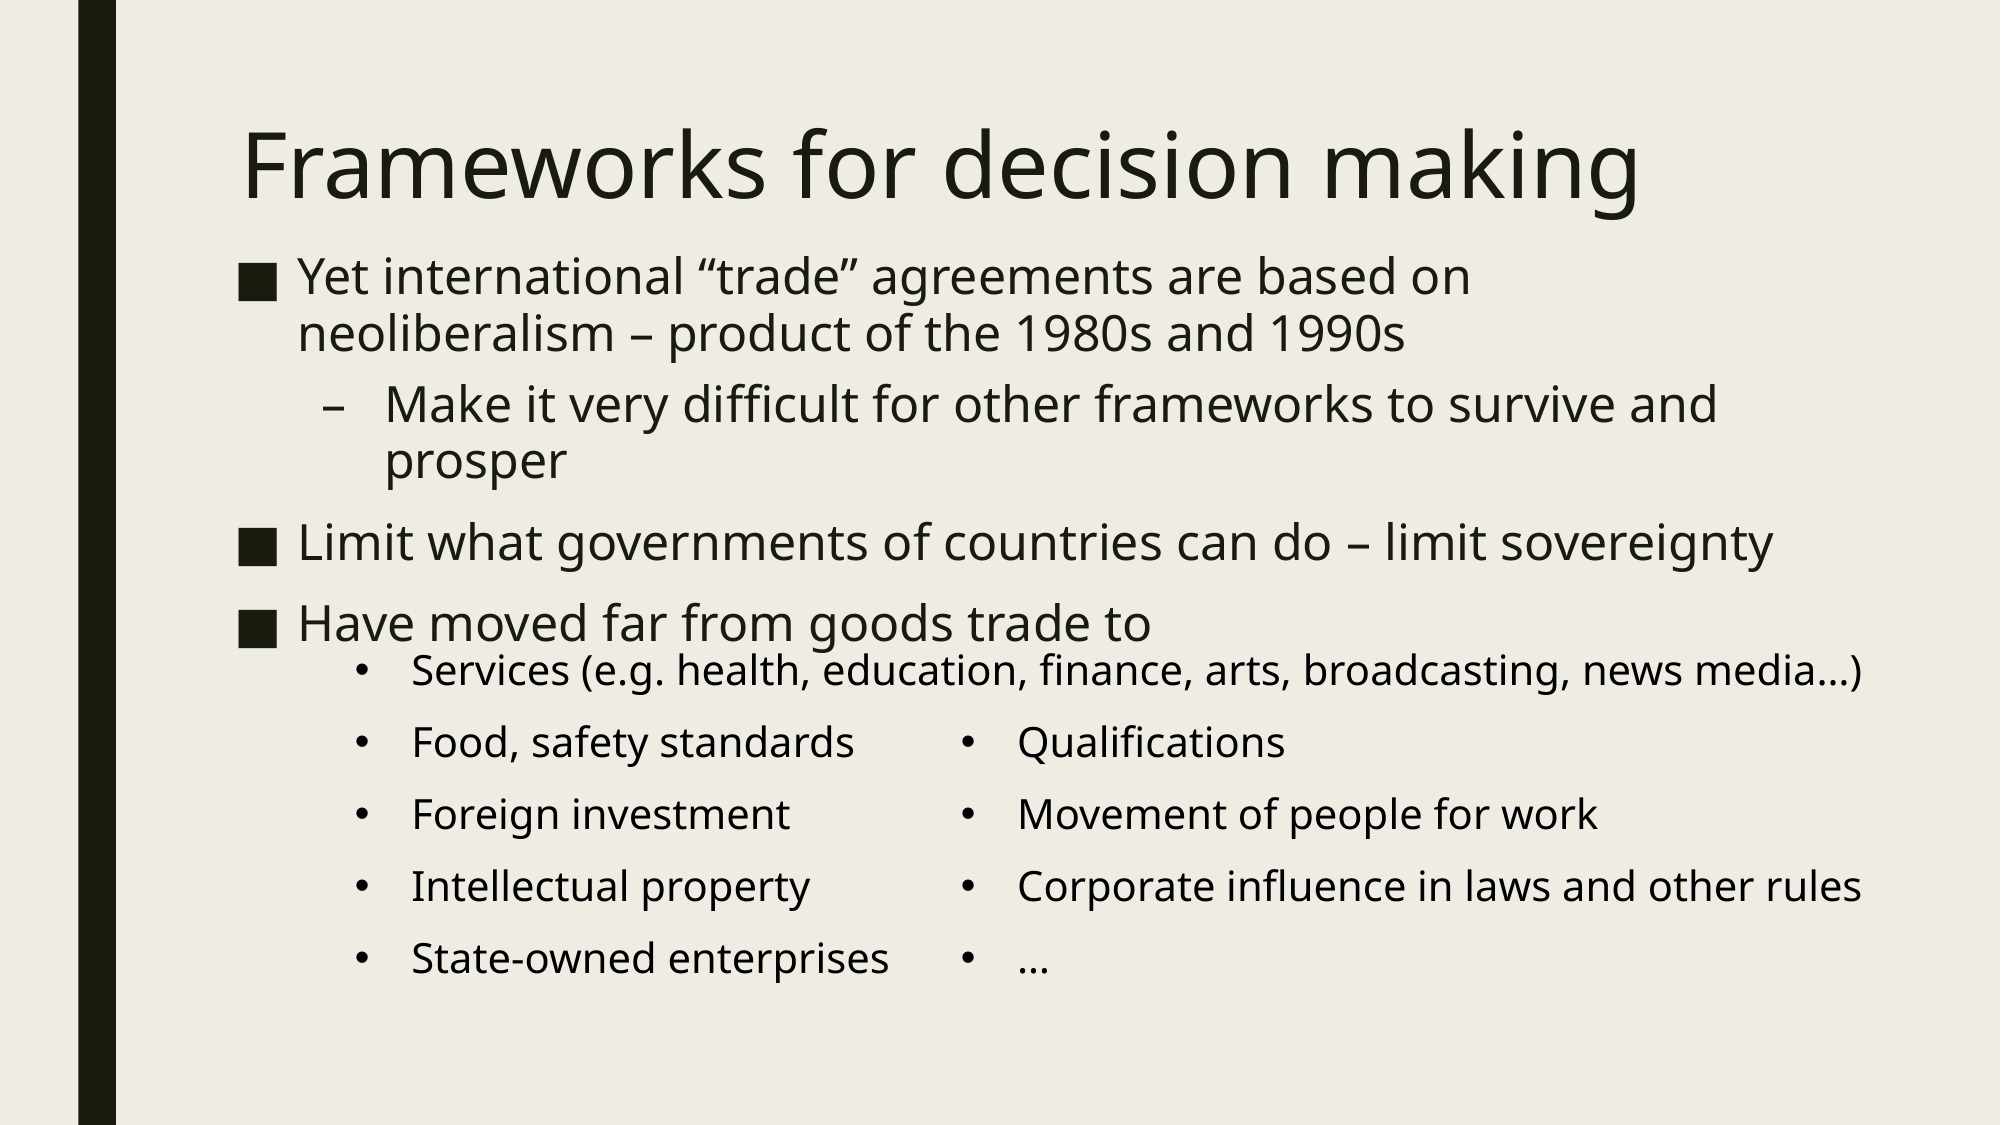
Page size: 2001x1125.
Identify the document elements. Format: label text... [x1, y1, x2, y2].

table_cell Qualifications [946, 705, 1910, 777]
table_cell … [946, 921, 1910, 993]
title Frameworks for decision making [225, 112, 1800, 357]
list Yet international “trade” agreements are based on neoliberalism – product of the 1980s and 1990s Make it very difficult for other frameworks to survive and prosper Limit what governments of countries can do – limit sovereignty Have moved far from goods trade to [219, 242, 1795, 926]
table_cell Foreign investment [340, 777, 946, 849]
table_cell State-owned enterprises [340, 921, 946, 993]
table_cell Intellectual property [340, 849, 946, 921]
table_cell Movement of people for work [946, 777, 1910, 849]
table_cell Corporate influence in laws and other rules [946, 849, 1910, 921]
table_cell Food, safety standards [340, 705, 946, 777]
table_header Services (e.g. health, education, finance, arts, broadcasting, news media…) [340, 633, 1910, 705]
